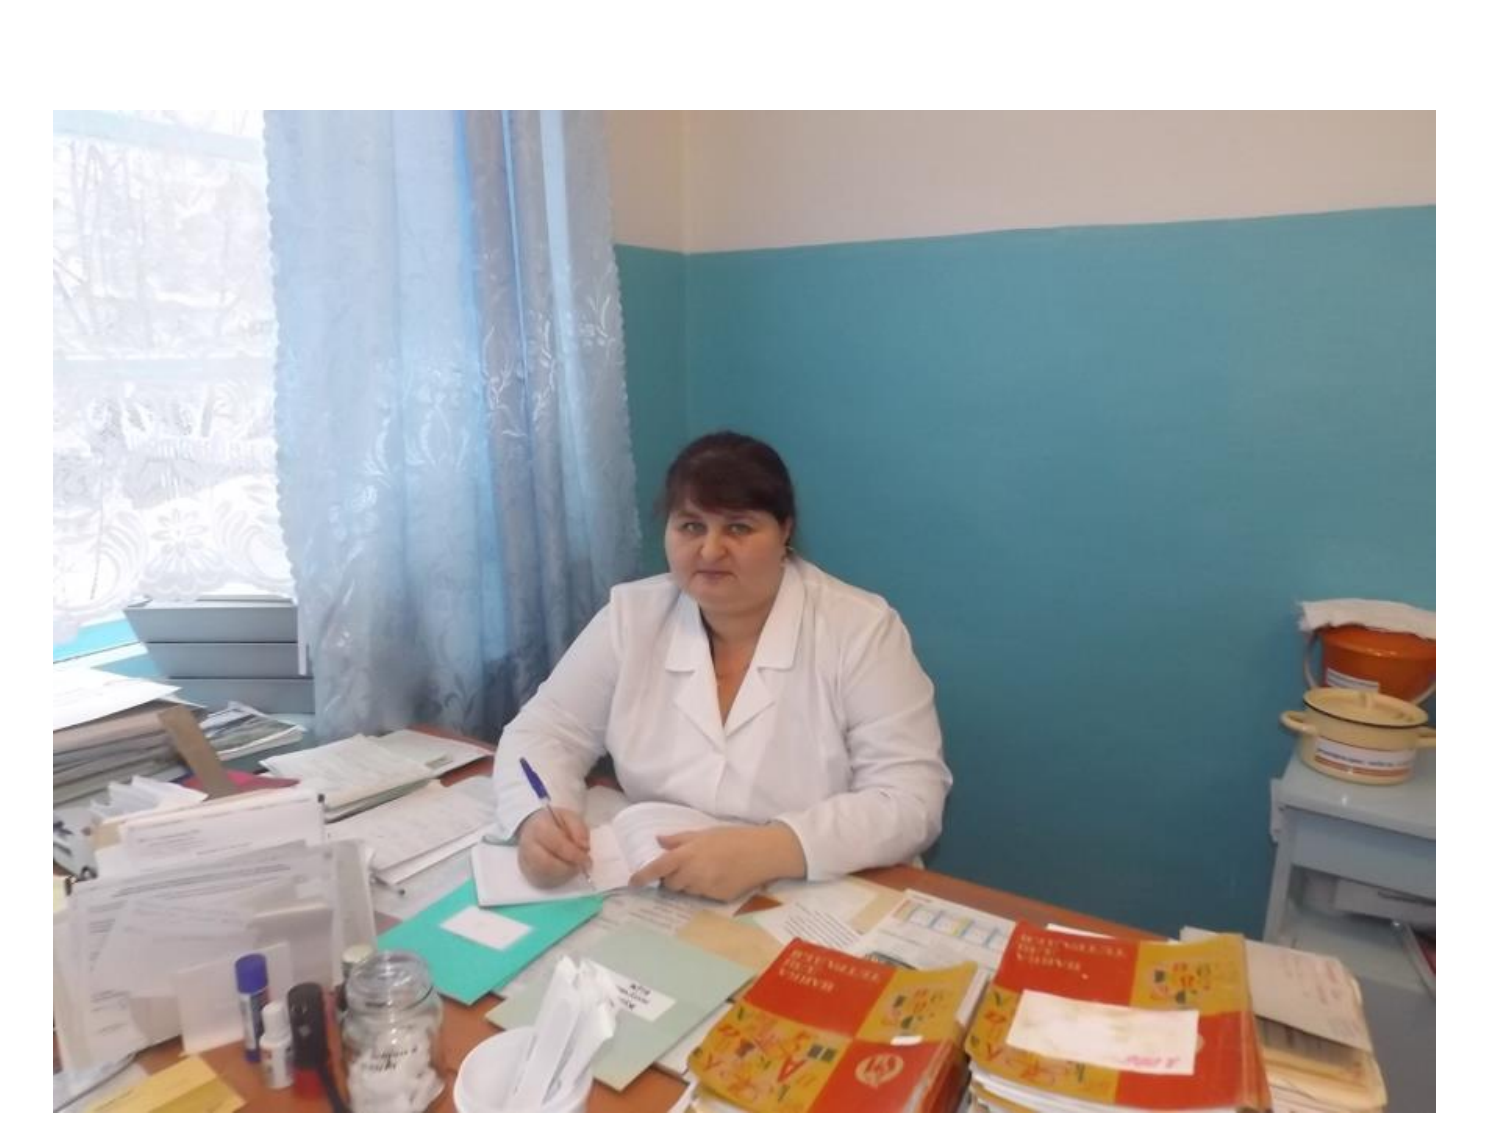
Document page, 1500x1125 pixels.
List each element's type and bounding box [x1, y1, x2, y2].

list [52, 110, 1436, 1113]
